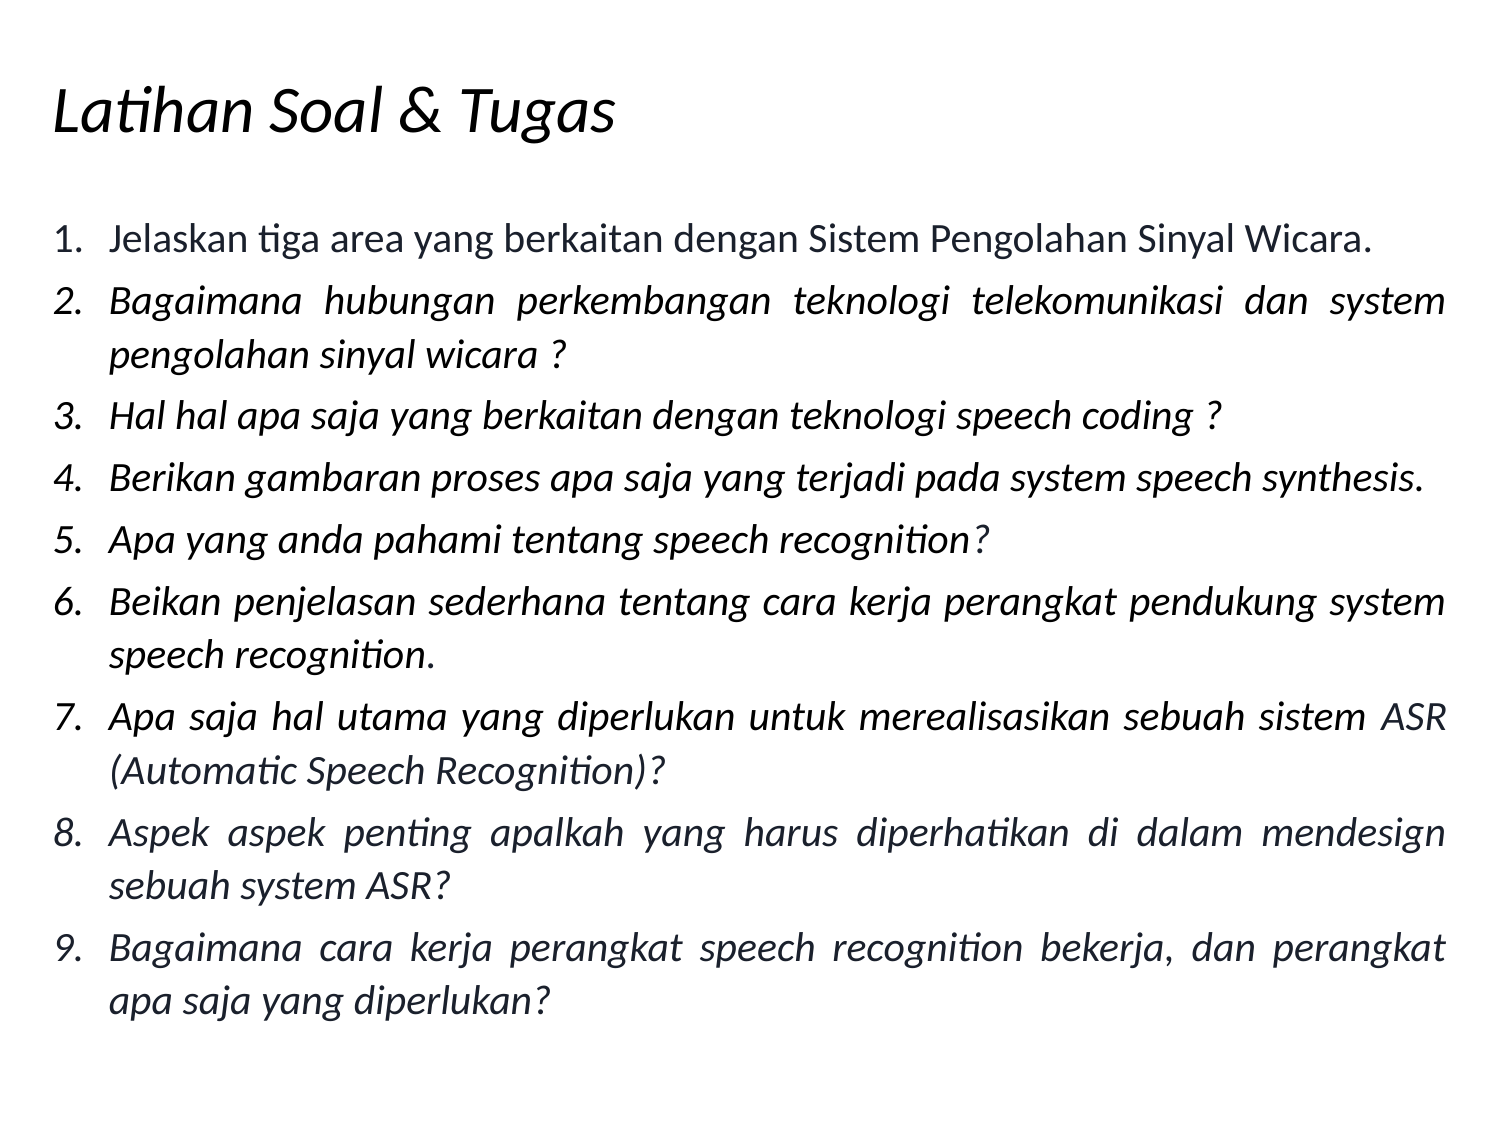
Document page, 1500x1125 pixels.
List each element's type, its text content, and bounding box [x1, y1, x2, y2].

list Jelaskan tiga area yang berkaitan dengan Sistem Pengolahan Sinyal Wicara. Bagaimana hubungan perkembangan teknologi telekomunikasi dan system pengolahan sinyal wicara ? Hal hal apa saja yang berkaitan dengan teknologi speech coding ? Berikan gambaran proses apa saja yang terjadi pada system speech synthesis. Apa yang anda pahami tentang speech recognition? Beikan penjelasan sederhana tentang cara kerja perangkat pendukung system speech recognition. Apa saja hal utama yang diperlukan untuk merealisasikan sebuah sistem ASR (Automatic Speech Recognition)? Aspek aspek penting apalkah yang harus diperhatikan di dalam mendesign sebuah system ASR? Bagaimana cara kerja perangkat speech recognition bekerja, dan perangkat apa saja yang diperlukan? [37, 199, 1463, 1063]
title Latihan Soal & Tugas [37, 12, 1388, 199]
